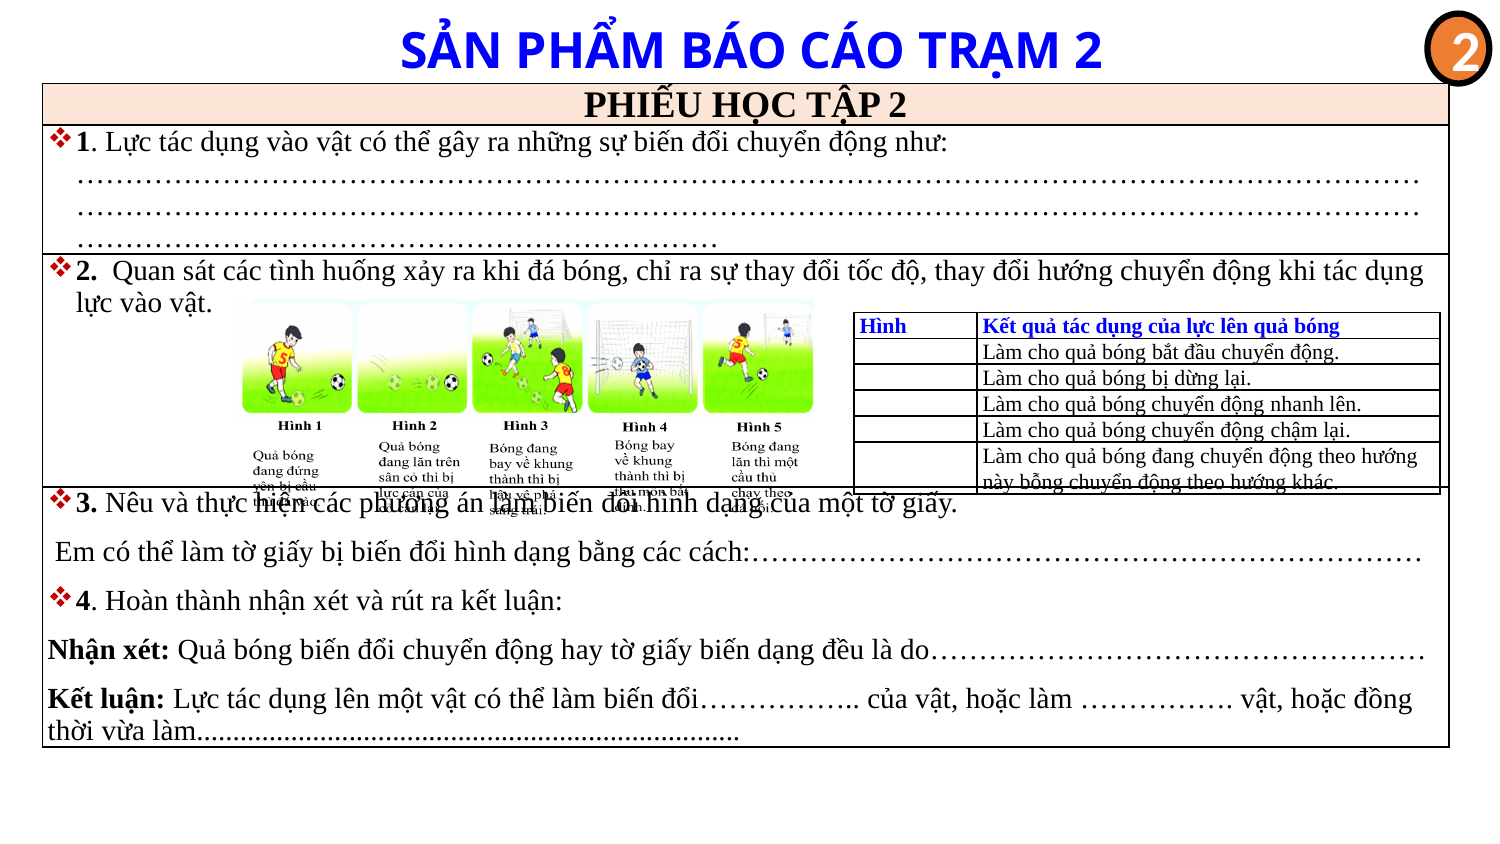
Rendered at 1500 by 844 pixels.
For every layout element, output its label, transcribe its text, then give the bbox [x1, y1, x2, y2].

table_cell [855, 443, 976, 493]
table_cell [855, 365, 976, 389]
table_cell 3. Nêu và thực hiện các phương án làm biến đổi hình dạng của một tờ giấy. Em có thể làm tờ giấy bị biến đổi hình dạng bằng các cách:…………………………………………………………… 4. Hoàn thành nhận xét và rút ra kết luận: Nhận xét: Quả bóng biến đổi chuyển động hay tờ giấy biến dạng đều là do…………………………………………… Kết luận: Lực tác dụng lên một vật có thể làm biến đổi…………….. của vật, hoặc làm ……………. vật, hoặc đồng thời vừa làm........................................................................... [43, 488, 1448, 746]
table_cell Làm cho quả bóng chuyển động chậm lại. [978, 417, 1439, 441]
table_cell [855, 339, 976, 363]
table_header Hình [855, 313, 976, 338]
table_cell Làm cho quả bóng chuyển động nhanh lên. [978, 391, 1439, 415]
table_cell Làm cho quả bóng bắt đầu chuyển động. [978, 339, 1439, 363]
picture [234, 299, 814, 525]
text_box 2 [1426, 12, 1491, 85]
table_header PHIẾU HỌC TẬP 2 [43, 84, 1448, 124]
table_cell [855, 417, 976, 441]
table_cell Làm cho quả bóng bị dừng lại. [978, 365, 1439, 389]
table_cell Làm cho quả bóng đang chuyển động theo hướng này bỗng chuyển động theo hướng khác. [978, 443, 1439, 493]
title SẢN PHẨM BÁO CÁO TRẠM 2 [371, 6, 1132, 83]
table_cell 1. Lực tác dụng vào vật có thể gây ra những sự biến đổi chuyển động như: ……………………………………………………………………………………………………………………………………………………………………………………………………………………………………………………………………………………………………………… [43, 126, 1448, 253]
table_header Kết quả tác dụng của lực lên quả bóng [978, 313, 1439, 338]
table_cell [855, 391, 976, 415]
table_cell 2. Quan sát các tình huống xảy ra khi đá bóng, chỉ ra sự thay đổi tốc độ, thay đổi hướng chuyển động khi tác dụng lực vào vật. [43, 255, 1448, 486]
